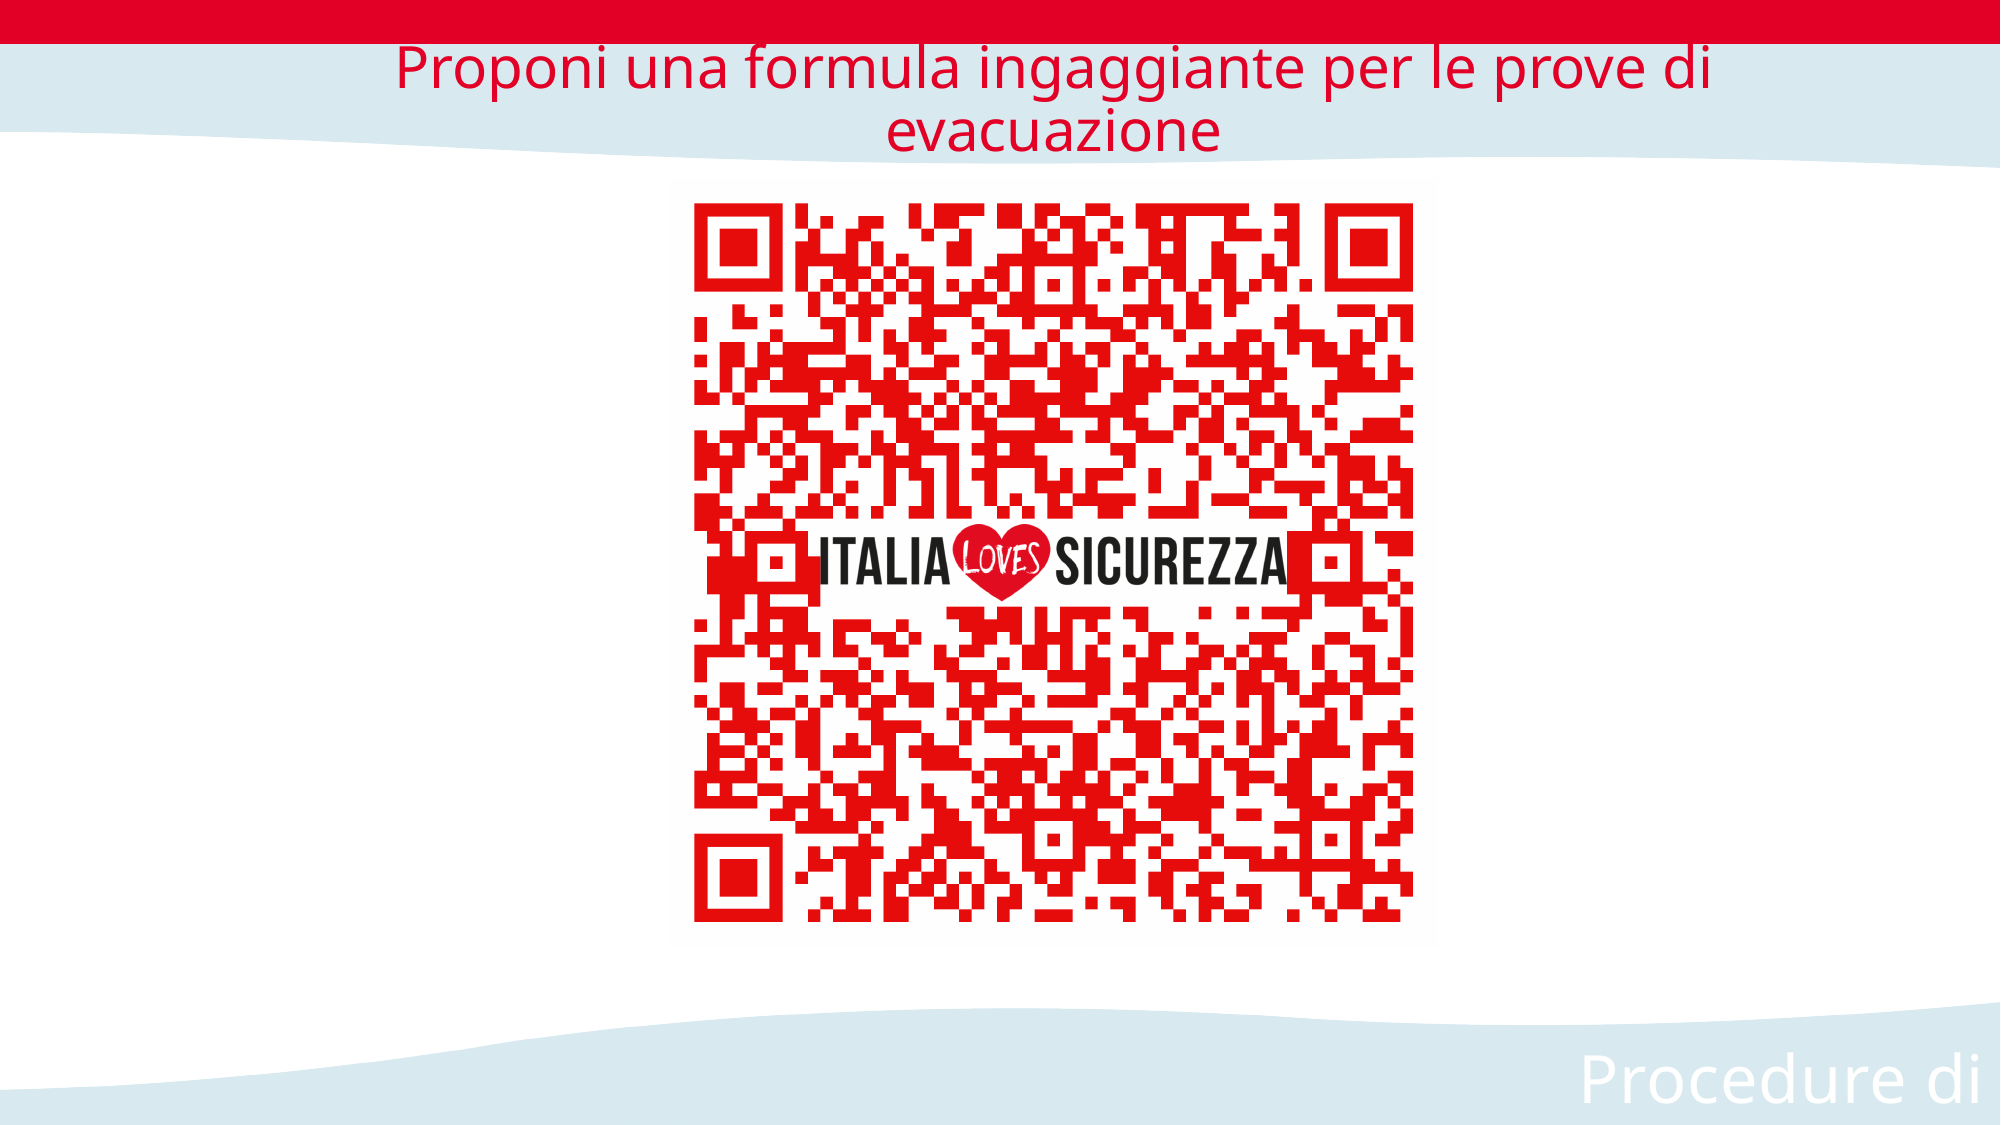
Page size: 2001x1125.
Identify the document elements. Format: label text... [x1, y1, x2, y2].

picture [0, 44, 2000, 168]
picture [0, 1002, 2001, 1125]
text_box Proponi una formula ingaggiante per le prove di evacuazione [217, 39, 1890, 162]
picture [669, 178, 1438, 947]
text_box Procedure di emergenza [1282, 1029, 2000, 1125]
